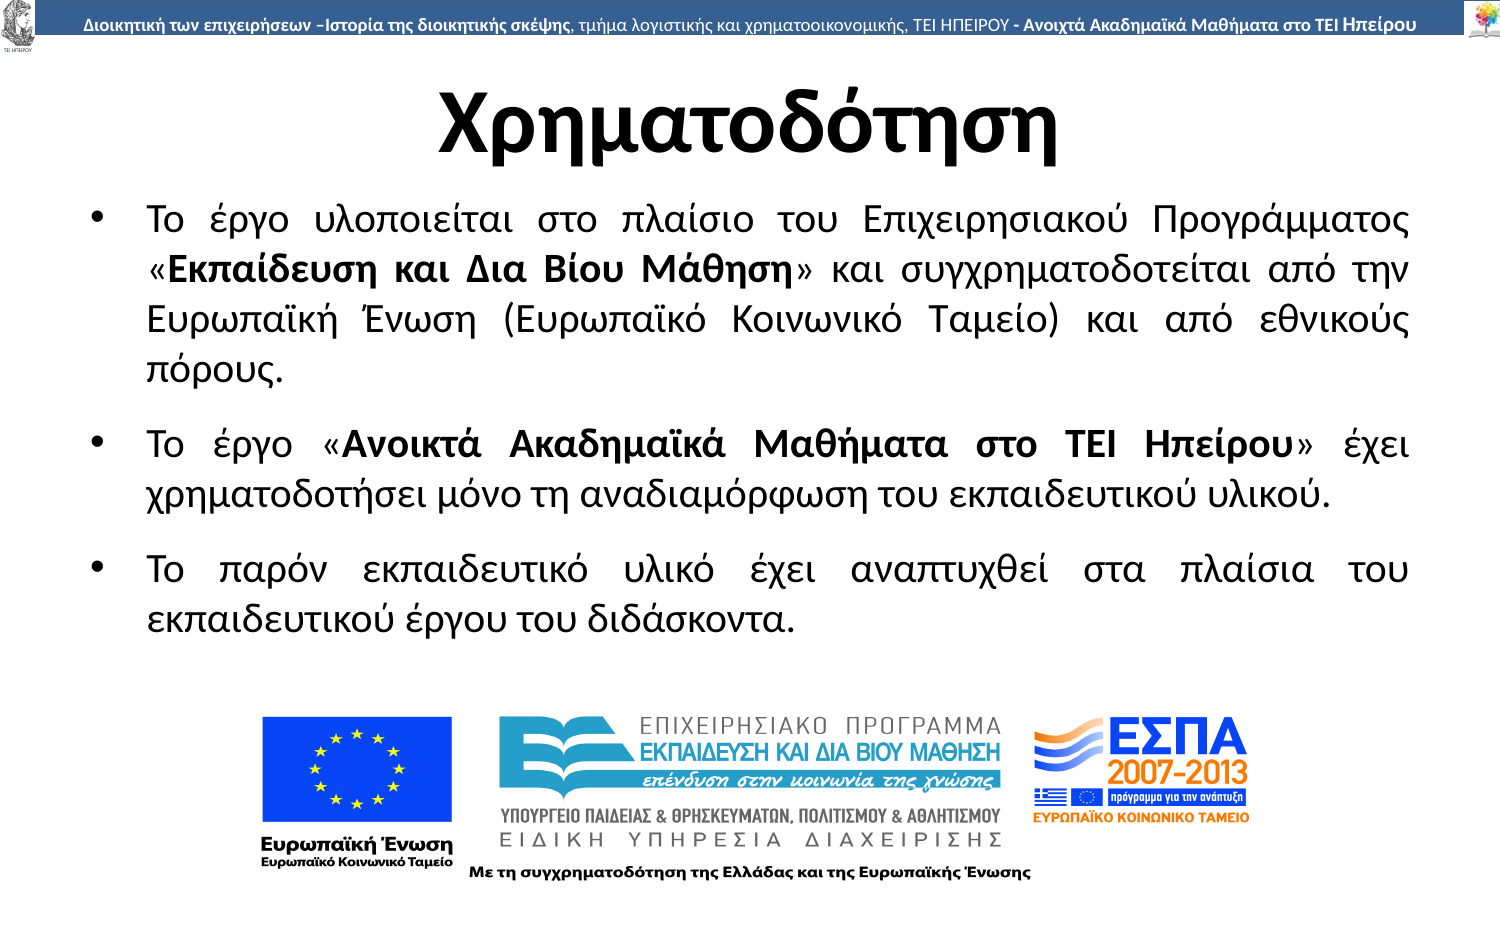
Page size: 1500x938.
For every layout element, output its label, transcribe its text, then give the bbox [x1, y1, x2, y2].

picture [1464, 1, 1500, 39]
list Το έργο υλοποιείται στο πλαίσιο του Επιχειρησιακού Προγράμματος «Εκπαίδευση και Δια Βίου Μάθηση» και συγχρηματοδοτείται από την Ευρωπαϊκή Ένωση (Ευρωπαϊκό Κοινωνικό Ταμείο) και από εθνικούς πόρους. Το έργο «Ανοικτά Ακαδημαϊκά Μαθήματα στο TEI Ηπείρου» έχει χρηματοδοτήσει μόνο τη αναδιαμόρφωση του εκπαιδευτικού υλικού. Το παρόν εκπαιδευτικό υλικό έχει αναπτυχθεί στα πλαίσια του εκπαιδευτικού έργου του διδάσκοντα. [75, 183, 1425, 802]
title Χρηματοδότηση [75, 37, 1425, 183]
picture [0, 0, 35, 54]
picture [218, 690, 1282, 903]
